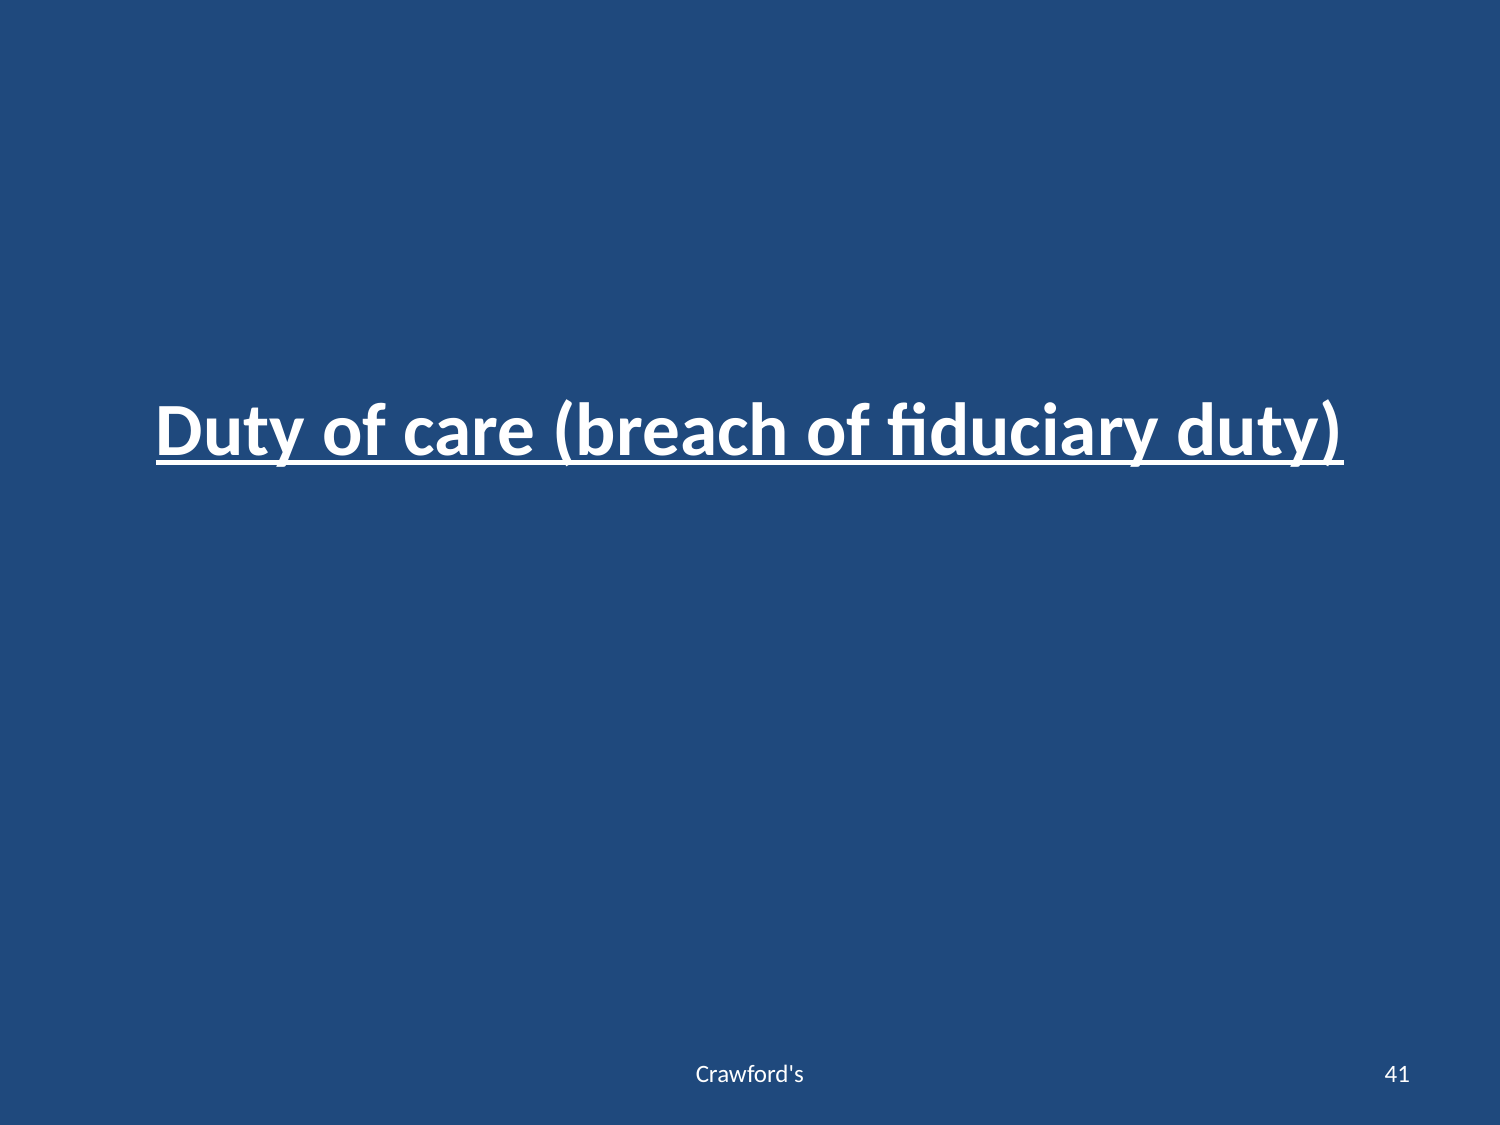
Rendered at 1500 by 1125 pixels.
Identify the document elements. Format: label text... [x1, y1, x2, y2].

title Duty of care (breach of fiduciary duty) [112, 349, 1388, 591]
slide_number 41 [1074, 1042, 1425, 1103]
footer Crawford's [512, 1042, 988, 1103]
